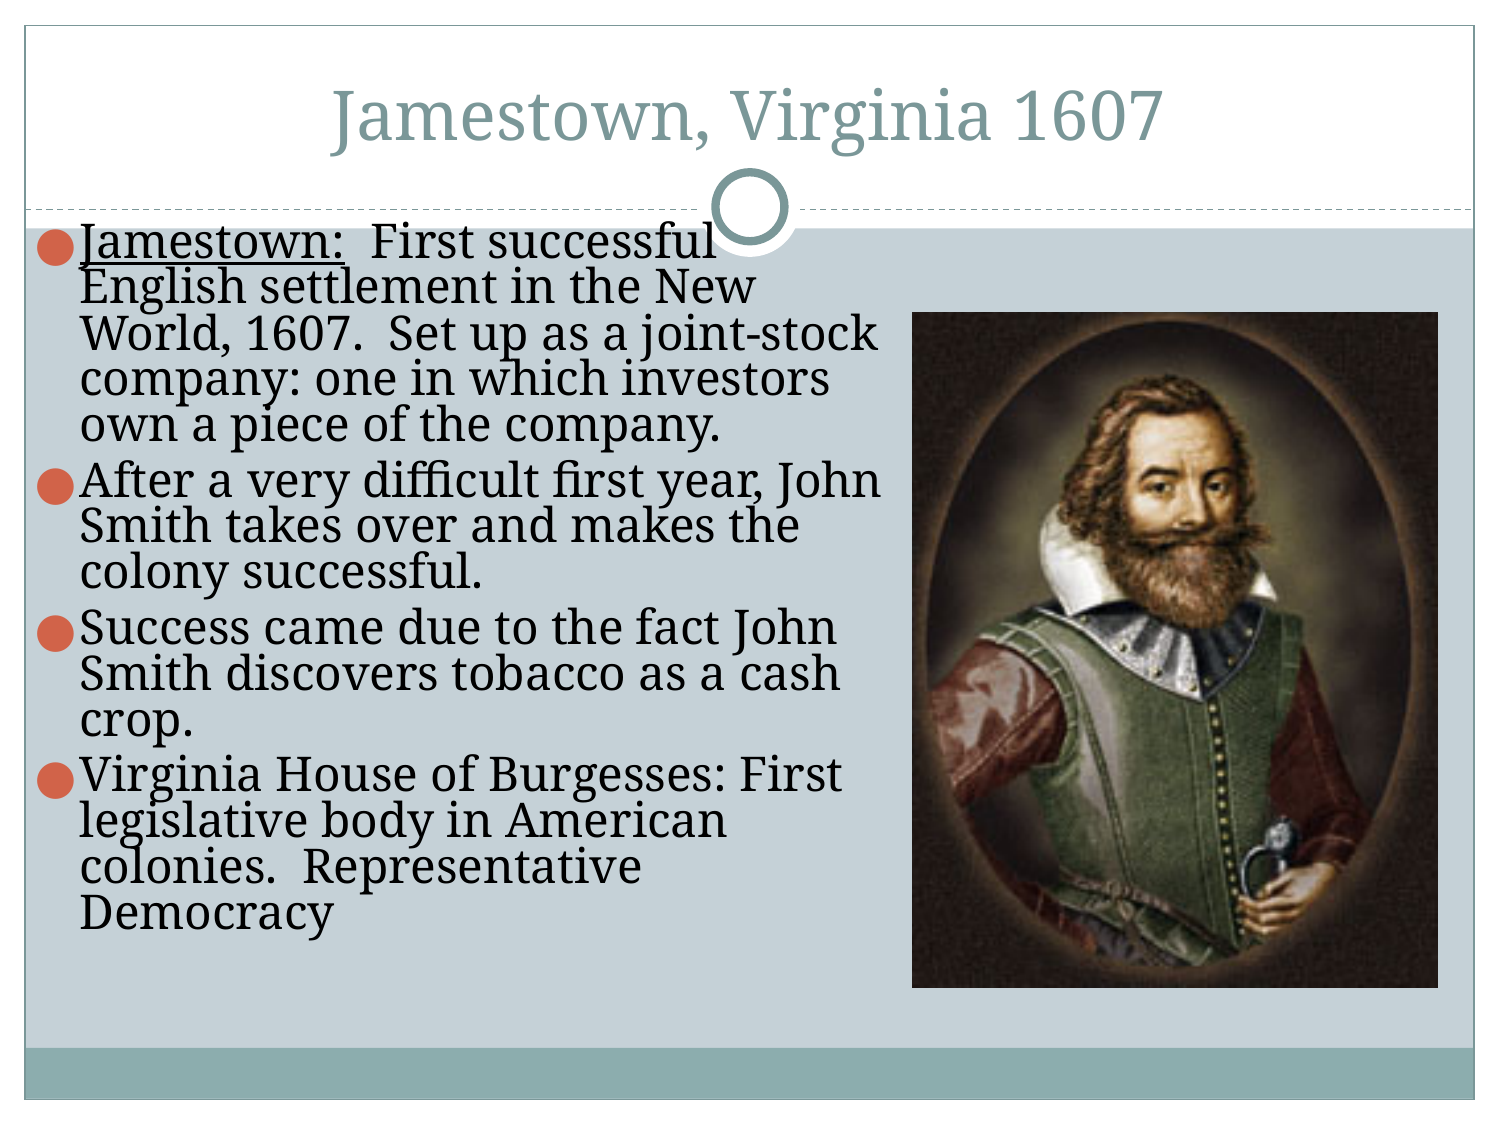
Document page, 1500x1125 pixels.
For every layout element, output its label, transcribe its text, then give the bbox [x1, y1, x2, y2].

picture [912, 312, 1438, 988]
title Jamestown, Virginia 1607 [49, 37, 1450, 162]
list Jamestown: First successful English settlement in the New World, 1607. Set up as a joint-stock company: one in which investors own a piece of the company. After a very difficult first year, John Smith takes over and makes the colony successful. Success came due to the fact John Smith discovers tobacco as a cash crop. Virginia House of Burgesses: First legislative body in American colonies. Representative Democracy [19, 213, 901, 1031]
